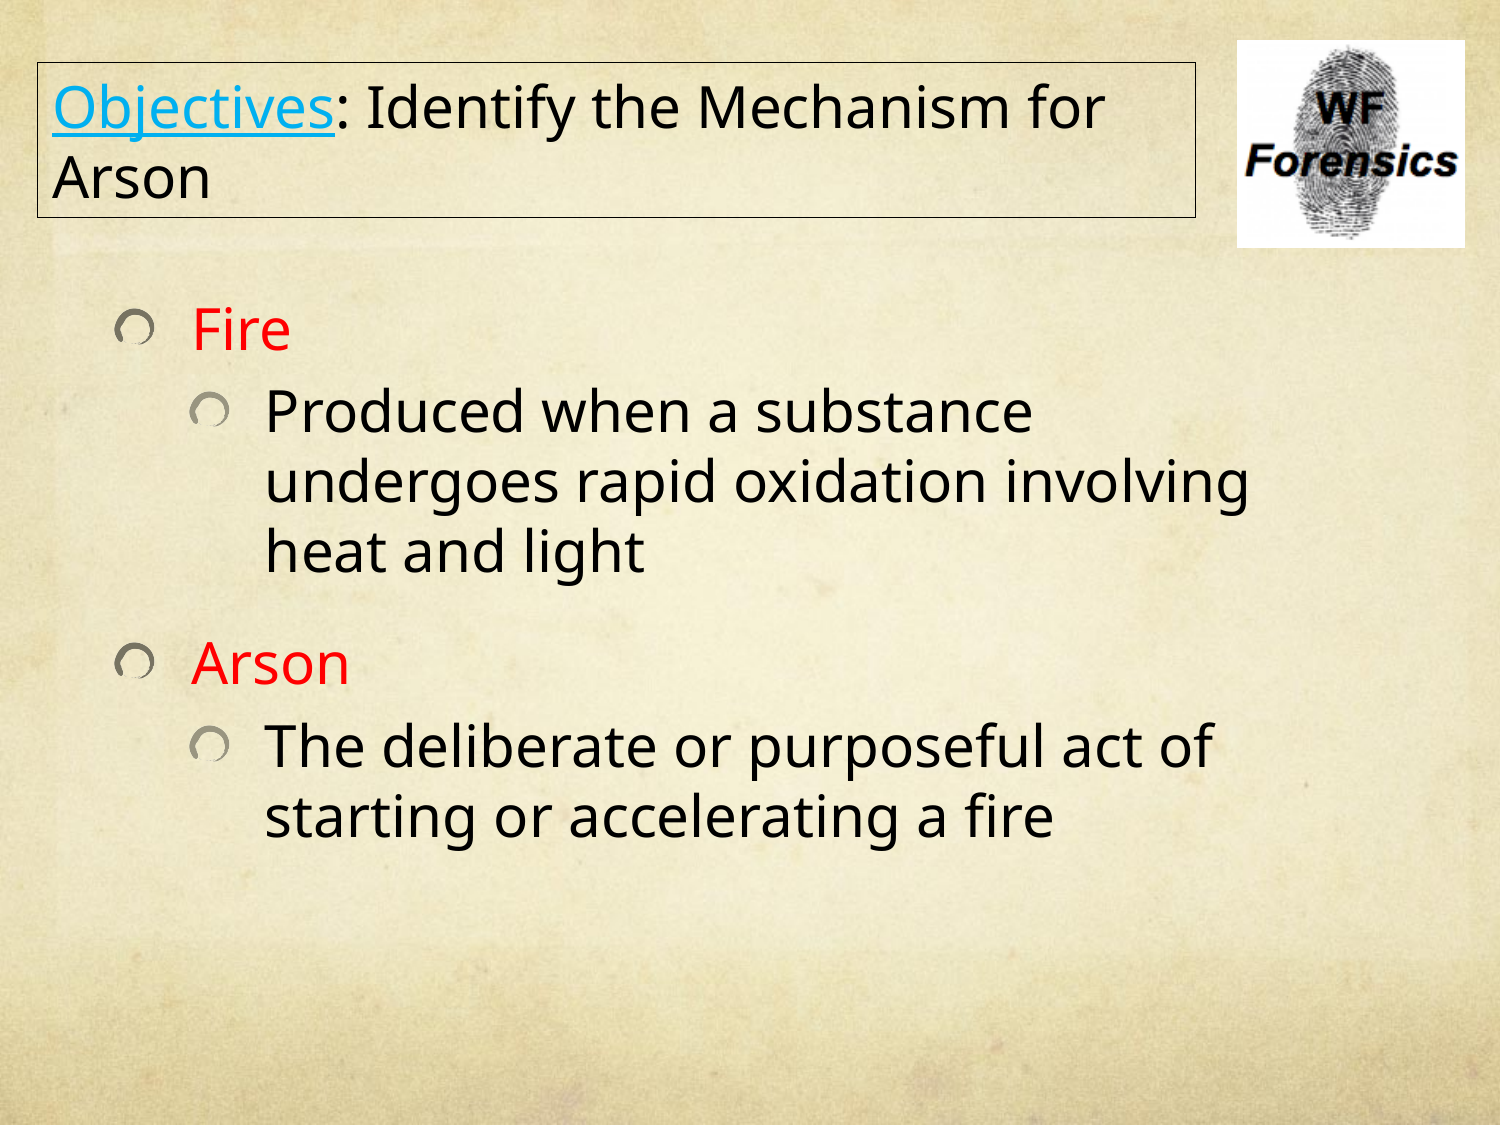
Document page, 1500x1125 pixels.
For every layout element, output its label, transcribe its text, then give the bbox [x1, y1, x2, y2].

list Fire Produced when a substance undergoes rapid oxidation involving heat and light Arson The deliberate or purposeful act of starting or accelerating a fire [99, 284, 1350, 950]
picture [0, 0, 1500, 1125]
text_box Objectives: Identify the Mechanism for Arson [37, 62, 1196, 218]
